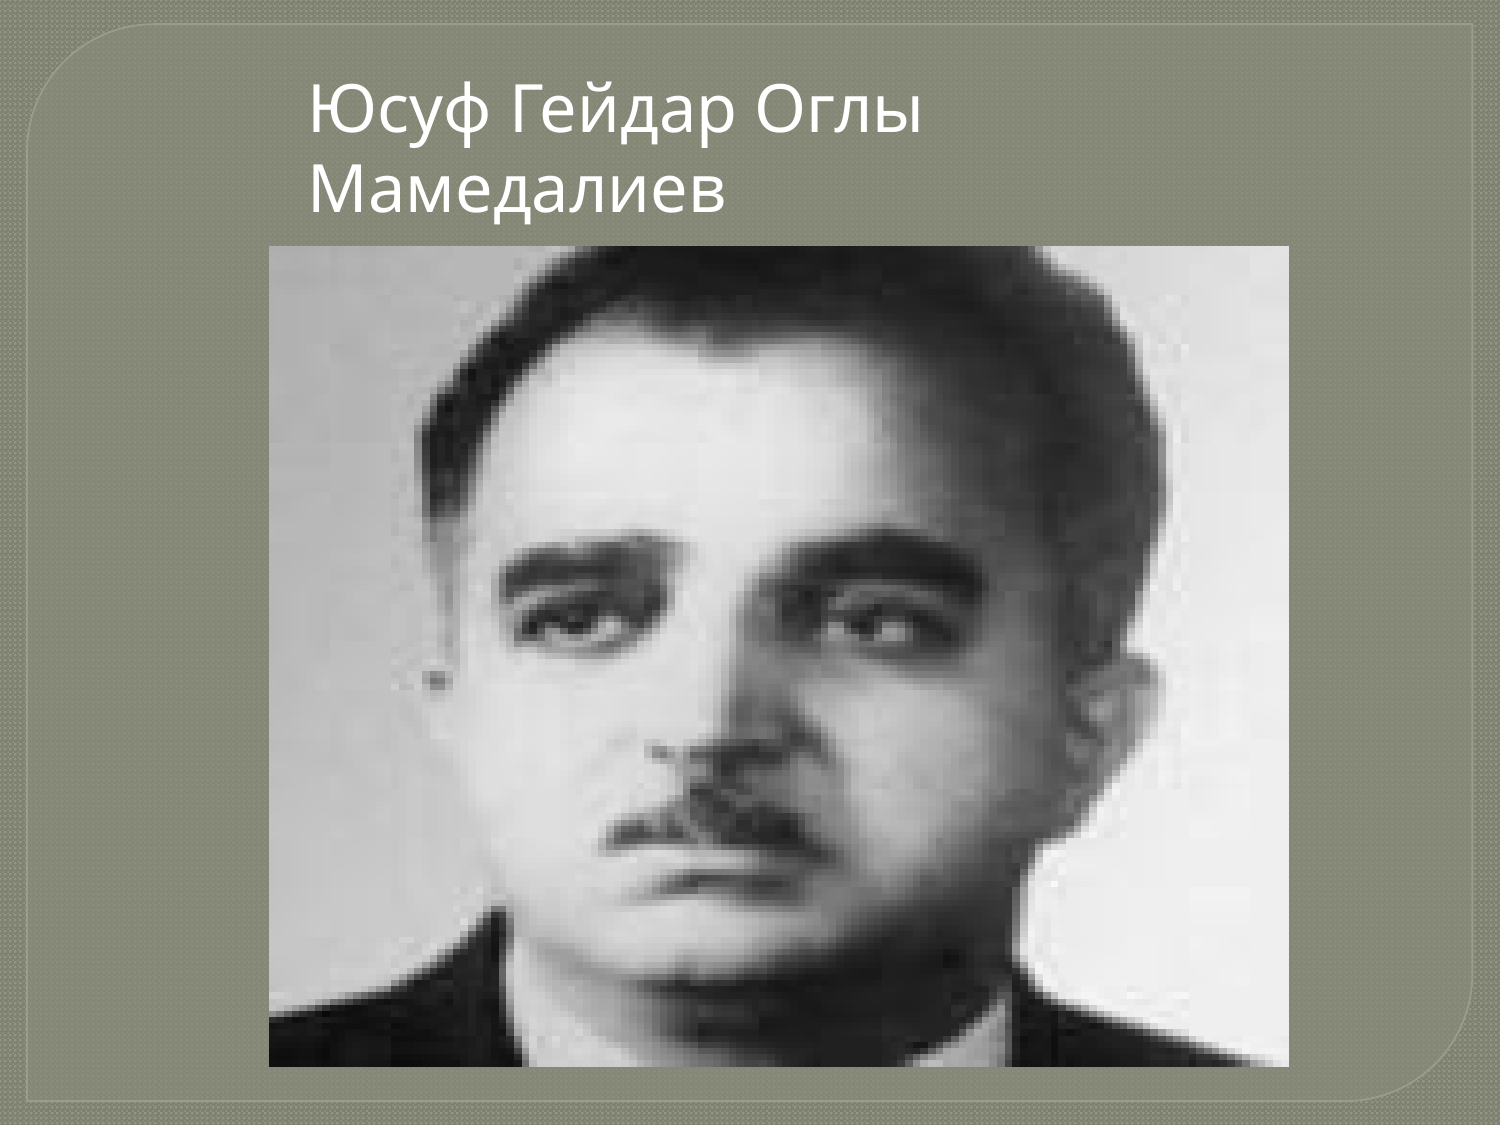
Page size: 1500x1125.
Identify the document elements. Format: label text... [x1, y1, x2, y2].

text_box Юсуф Гейдар Оглы Мамедалиев [292, 58, 1360, 234]
picture [269, 245, 1290, 1067]
